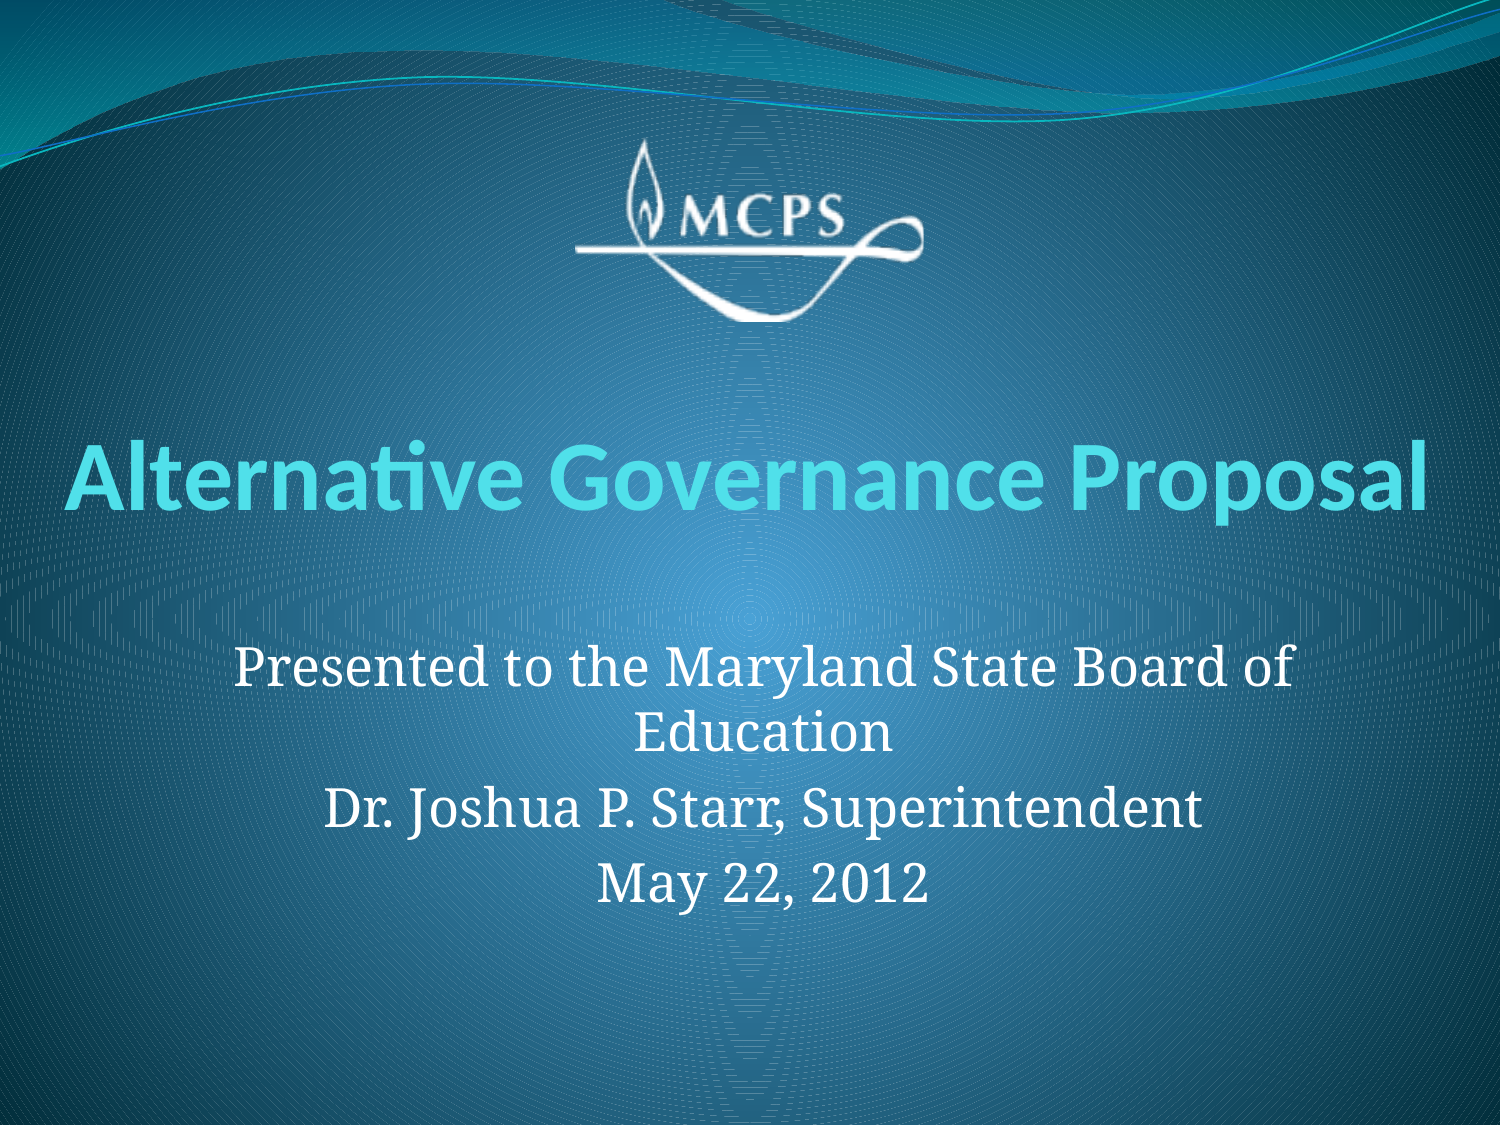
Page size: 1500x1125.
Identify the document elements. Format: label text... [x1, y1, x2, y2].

subtitle Presented to the Maryland State Board of Education Dr. Joshua P. Starr, Superintendent May 22, 2012 [125, 624, 1414, 913]
table_cell [568, 324, 929, 333]
picture [574, 137, 924, 322]
title Alternative Governance Proposal [62, 324, 1438, 650]
